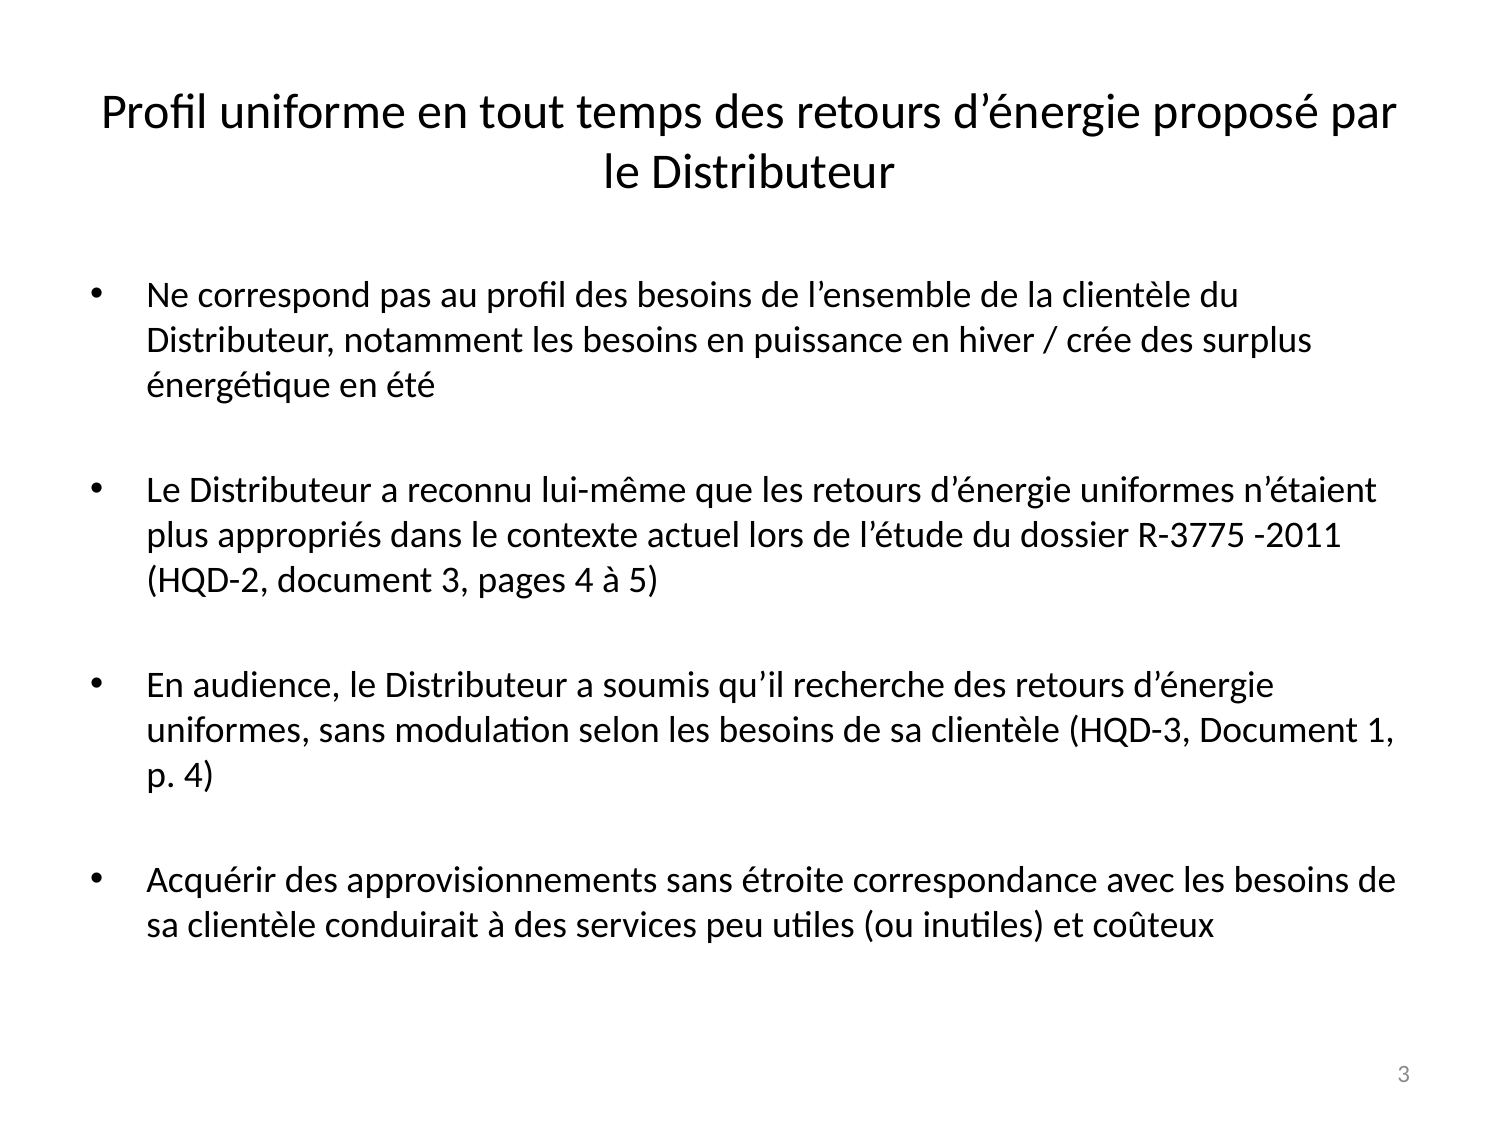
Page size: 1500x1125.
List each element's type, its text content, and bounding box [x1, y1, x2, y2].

slide_number 3 [1074, 1042, 1425, 1103]
title Profil uniforme en tout temps des retours d’énergie proposé par le Distributeur [75, 45, 1425, 233]
list Ne correspond pas au profil des besoins de l’ensemble de la clientèle du Distributeur, notamment les besoins en puissance en hiver / crée des surplus énergétique en été Le Distributeur a reconnu lui-même que les retours d’énergie uniformes n’étaient plus appropriés dans le contexte actuel lors de l’étude du dossier R-3775 -2011 (HQD-2, document 3, pages 4 à 5) En audience, le Distributeur a soumis qu’il recherche des retours d’énergie uniformes, sans modulation selon les besoins de sa clientèle (HQD-3, Document 1, p. 4) Acquérir des approvisionnements sans étroite correspondance avec les besoins de sa clientèle conduirait à des services peu utiles (ou inutiles) et coûteux [75, 262, 1425, 1005]
